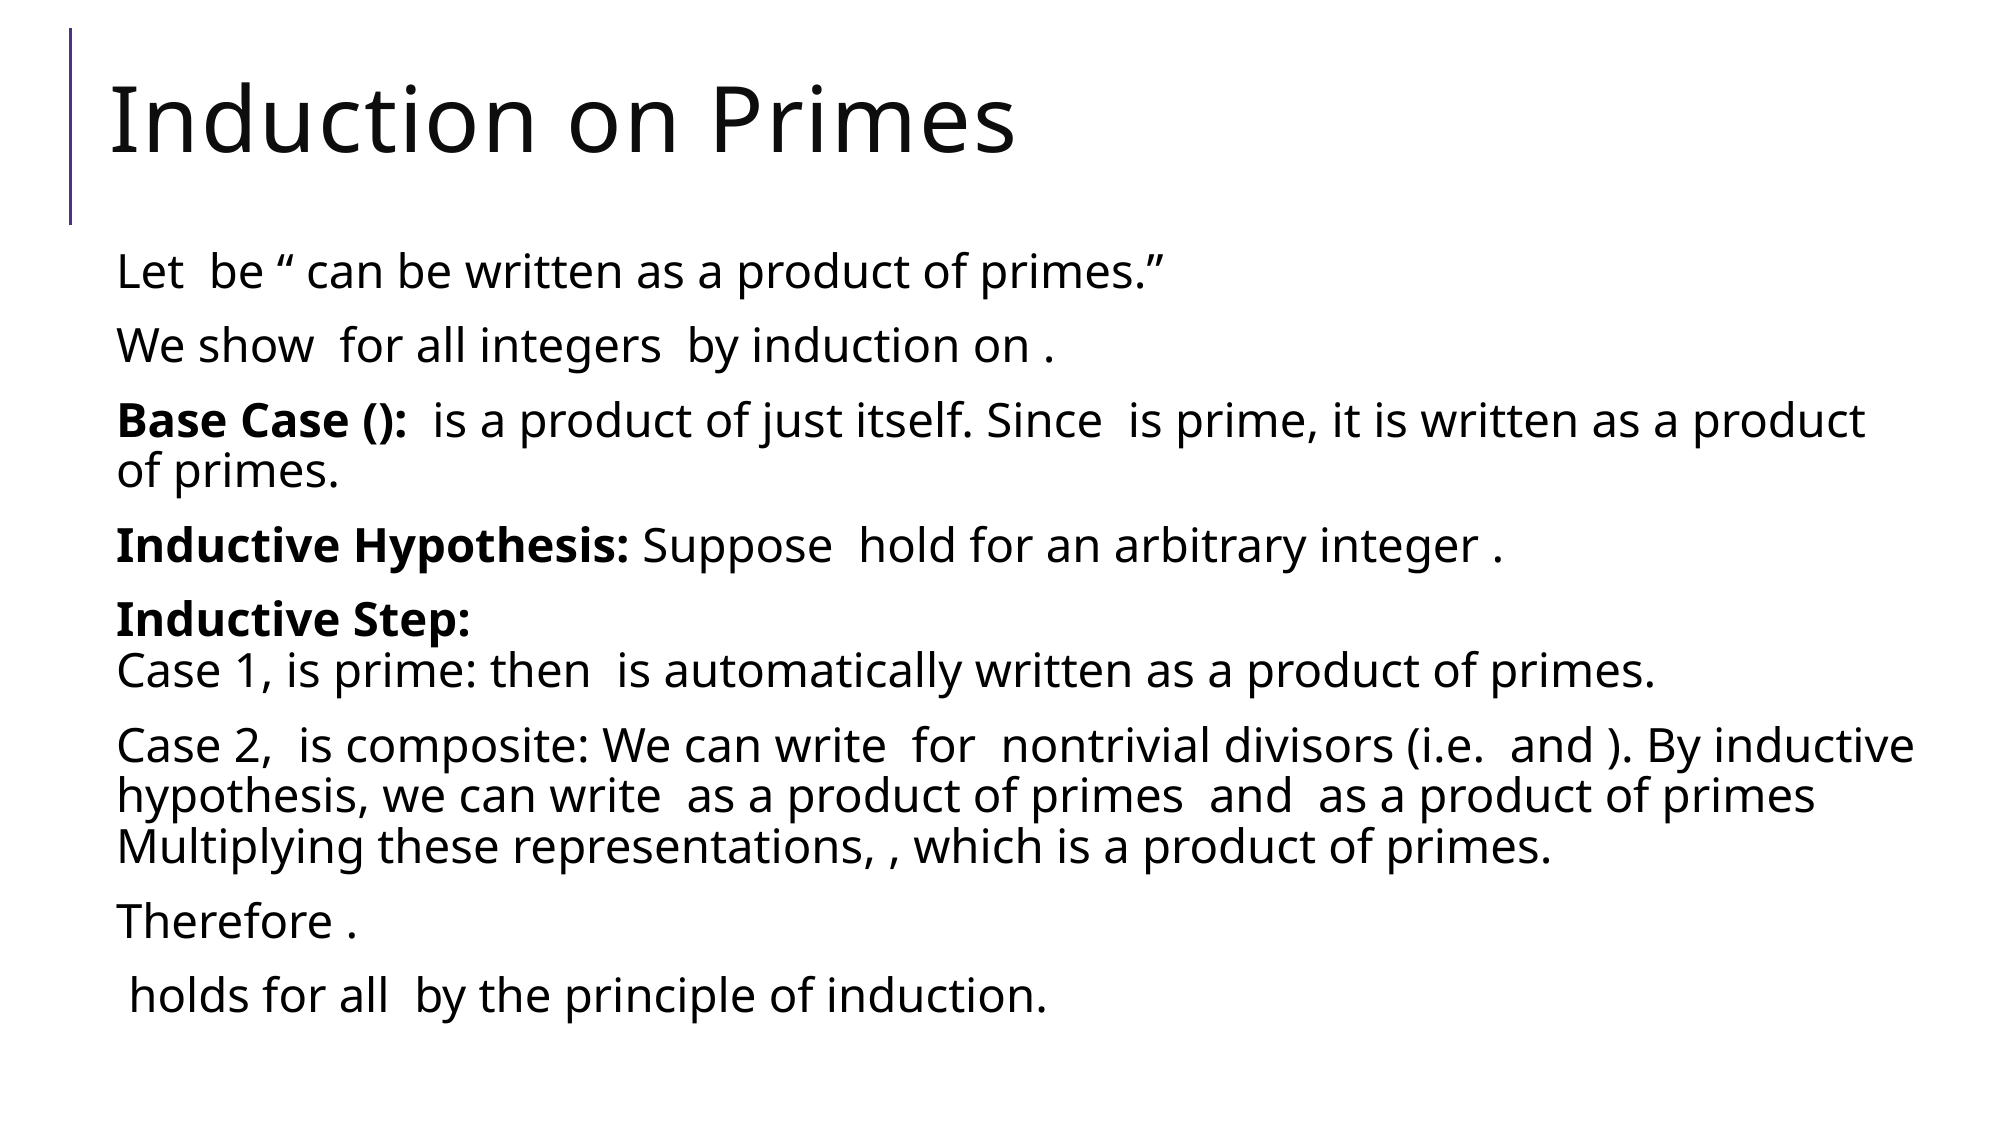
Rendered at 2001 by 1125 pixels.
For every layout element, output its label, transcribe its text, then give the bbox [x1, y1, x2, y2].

title Induction on Primes [94, 43, 1930, 210]
